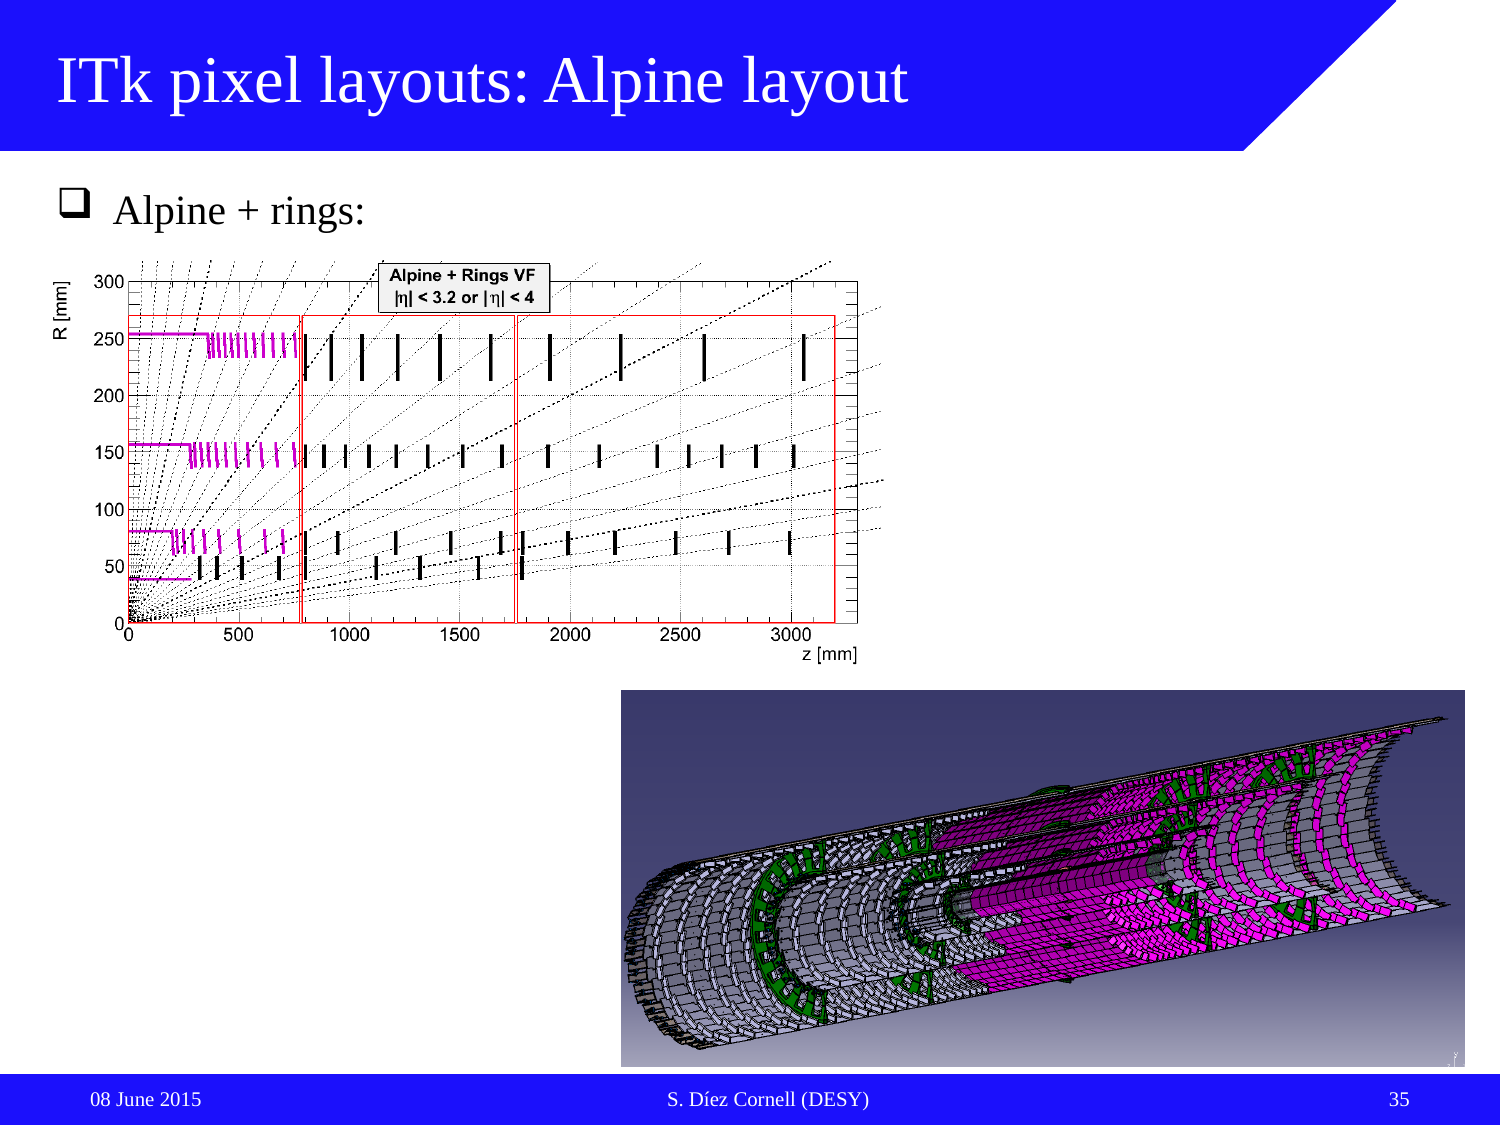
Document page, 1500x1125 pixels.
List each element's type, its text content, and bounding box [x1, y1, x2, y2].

picture [620, 690, 1466, 1067]
footer S. Díez Cornell (DESY) [501, 1082, 1035, 1119]
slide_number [75, 1082, 293, 1119]
list Alpine + rings: [41, 175, 1459, 1055]
slide_number 35 [1347, 1081, 1425, 1118]
title ITk pixel layouts: Alpine layout [41, 0, 1392, 153]
picture [36, 257, 891, 667]
